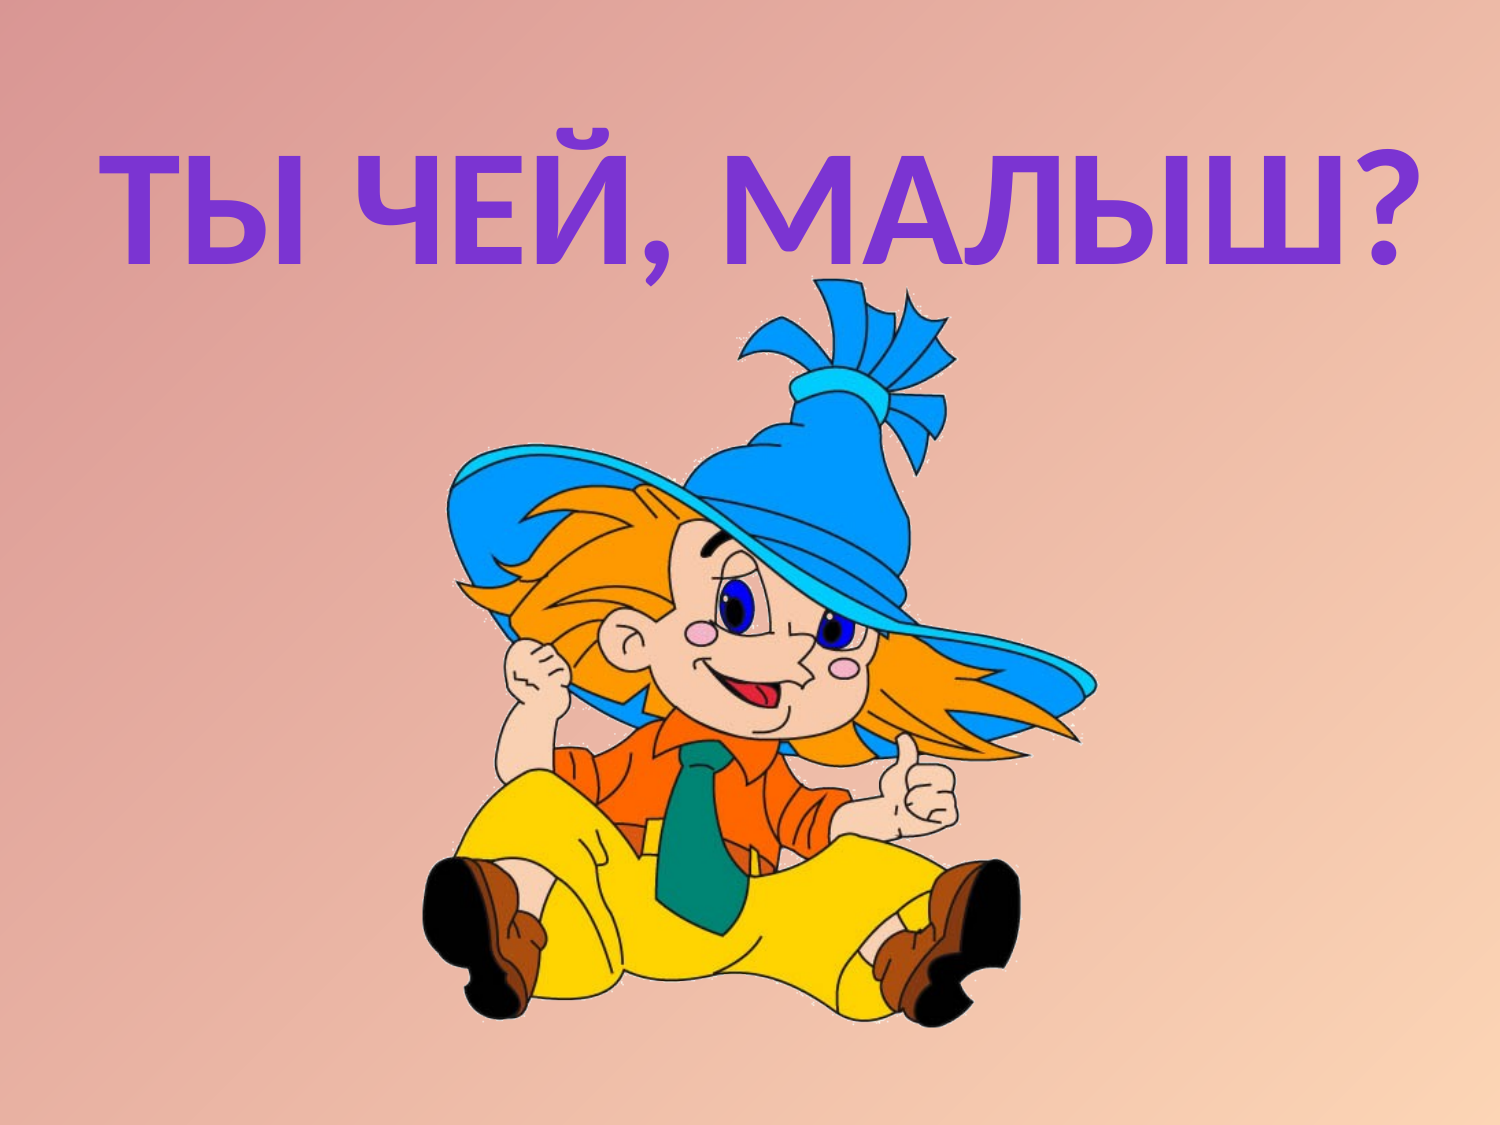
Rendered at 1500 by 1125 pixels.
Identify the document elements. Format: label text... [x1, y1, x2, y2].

text_box Ты чей, малыш? [83, 89, 1444, 305]
picture [395, 184, 1112, 1091]
